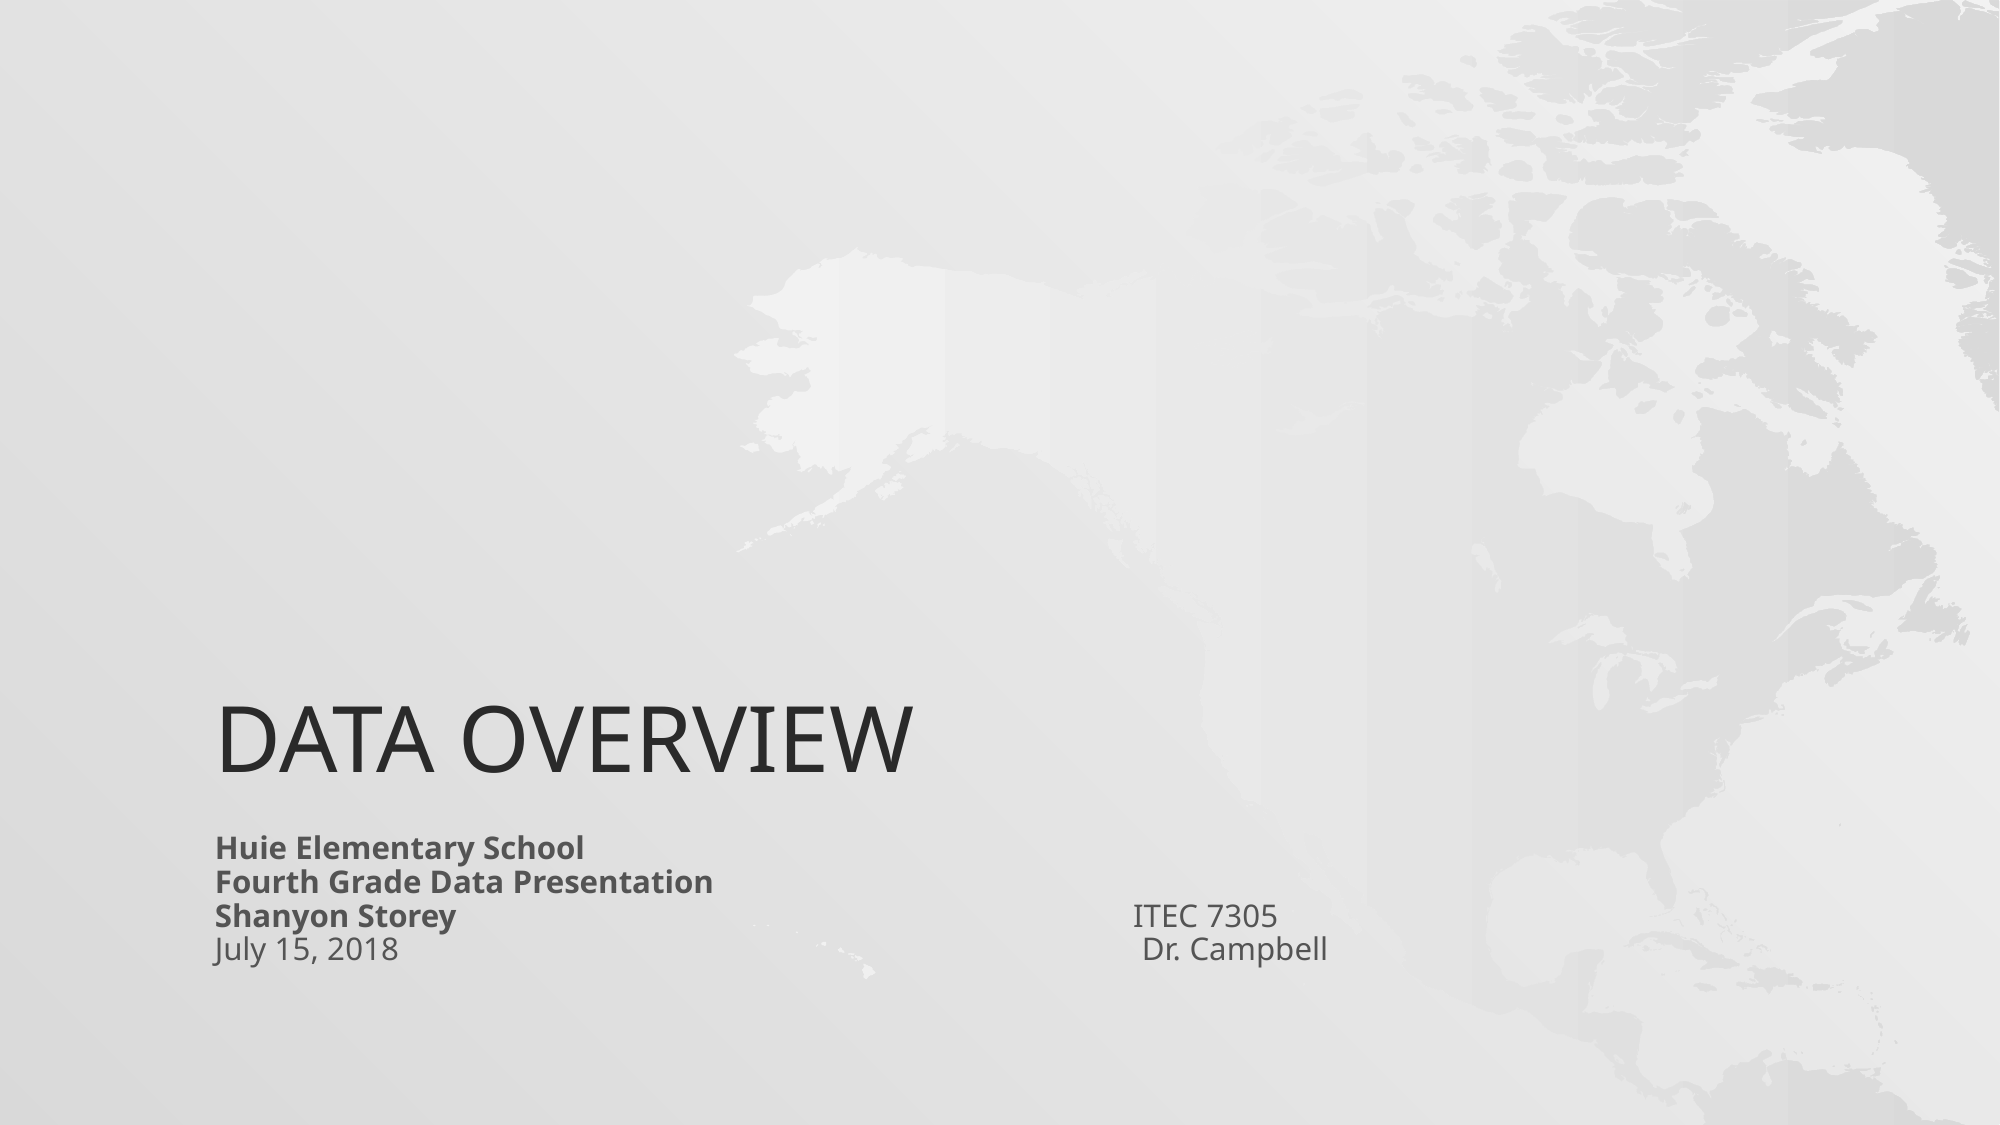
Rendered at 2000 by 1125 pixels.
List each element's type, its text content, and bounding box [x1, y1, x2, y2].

subtitle Huie Elementary School Fourth Grade Data Presentation Shanyon Storey ITEC 7305 July 15, 2018 Dr. Campbell [199, 825, 1488, 1013]
title Data Overview [199, 299, 1800, 800]
